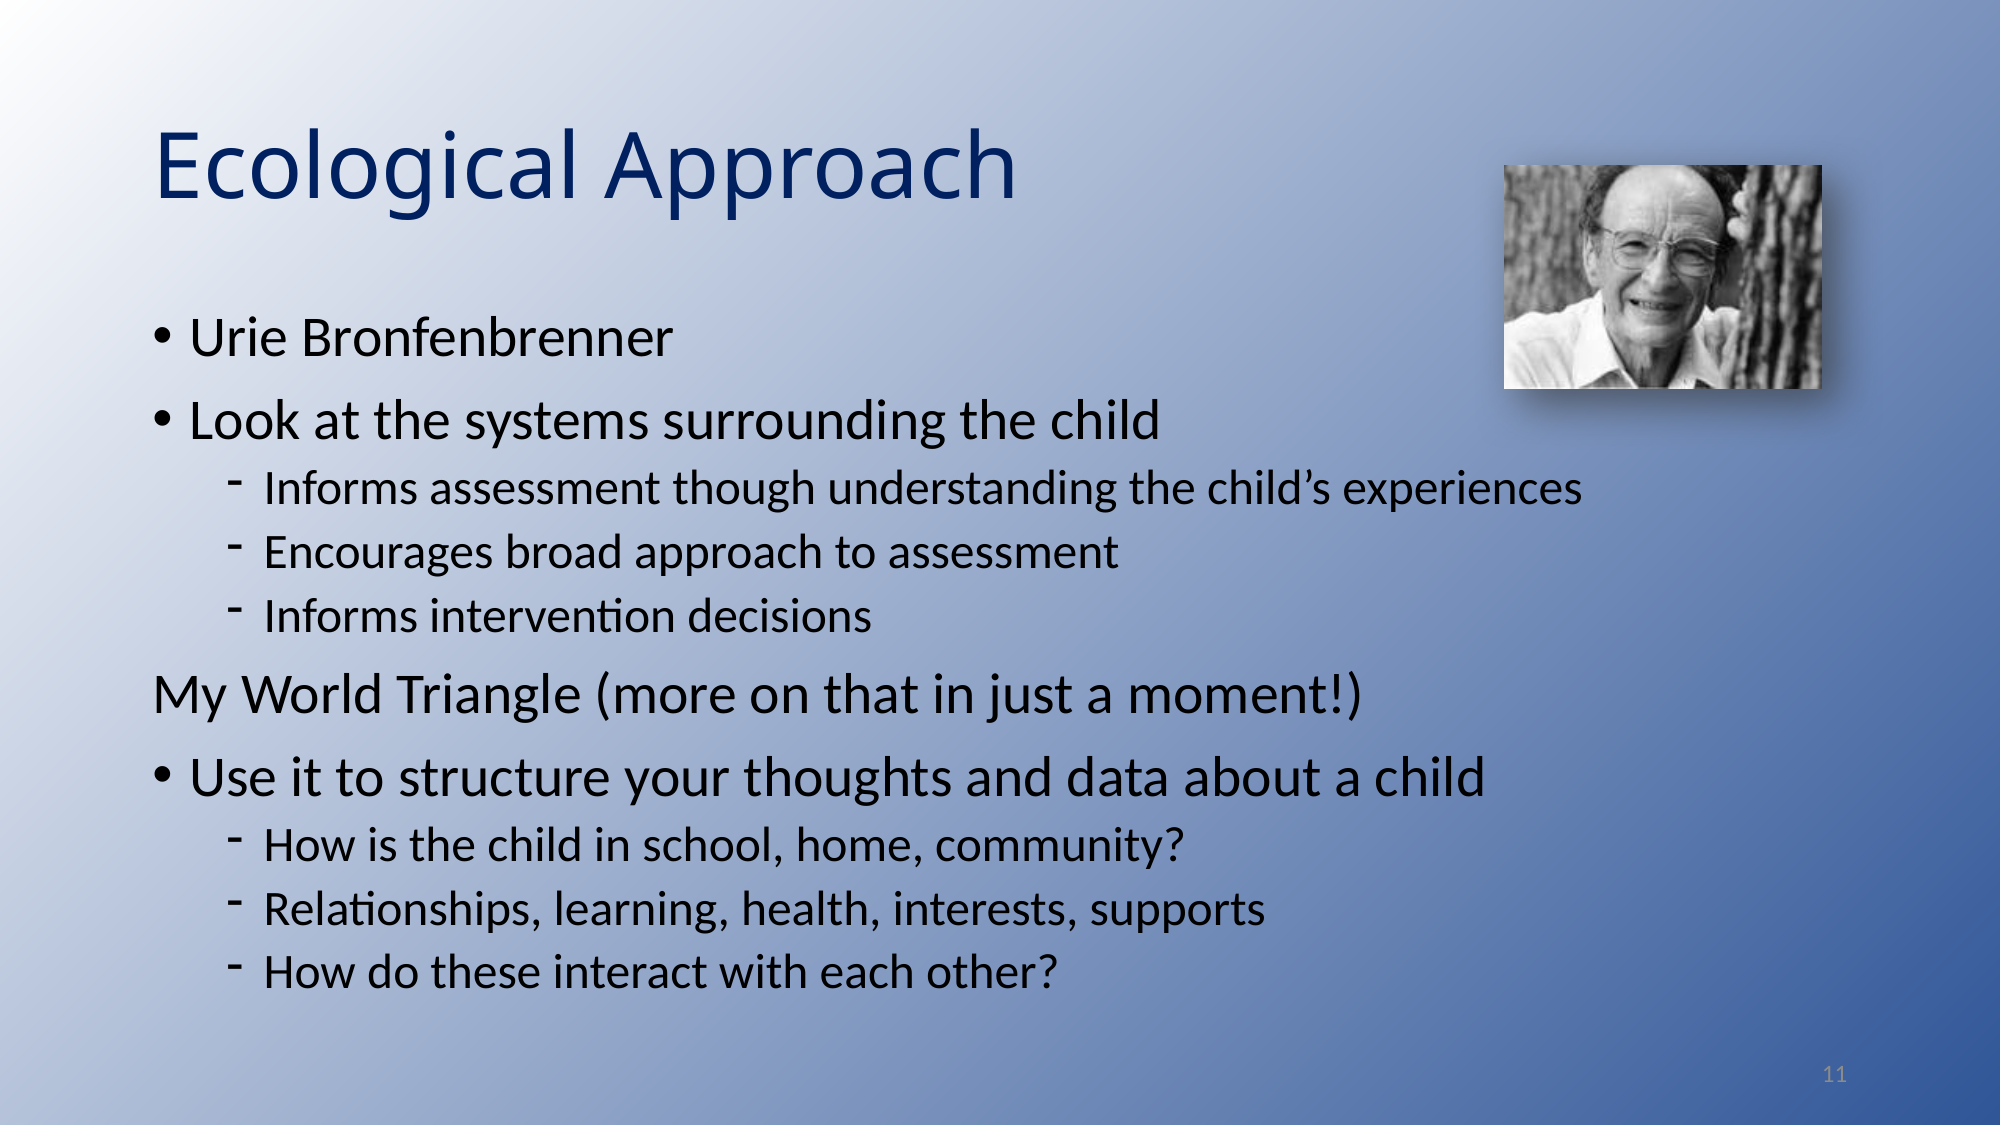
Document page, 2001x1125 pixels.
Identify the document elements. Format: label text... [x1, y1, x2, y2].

list Urie Bronfenbrenner Look at the systems surrounding the child Informs assessment though understanding the child’s experiences Encourages broad approach to assessment Informs intervention decisions My World Triangle (more on that in just a moment!) Use it to structure your thoughts and data about a child How is the child in school, home, community? Relationships, learning, health, interests, supports How do these interact with each other? [137, 299, 1863, 1014]
picture [1504, 165, 1823, 390]
slide_number 11 [1412, 1042, 1863, 1103]
title Ecological Approach [137, 59, 1863, 278]
